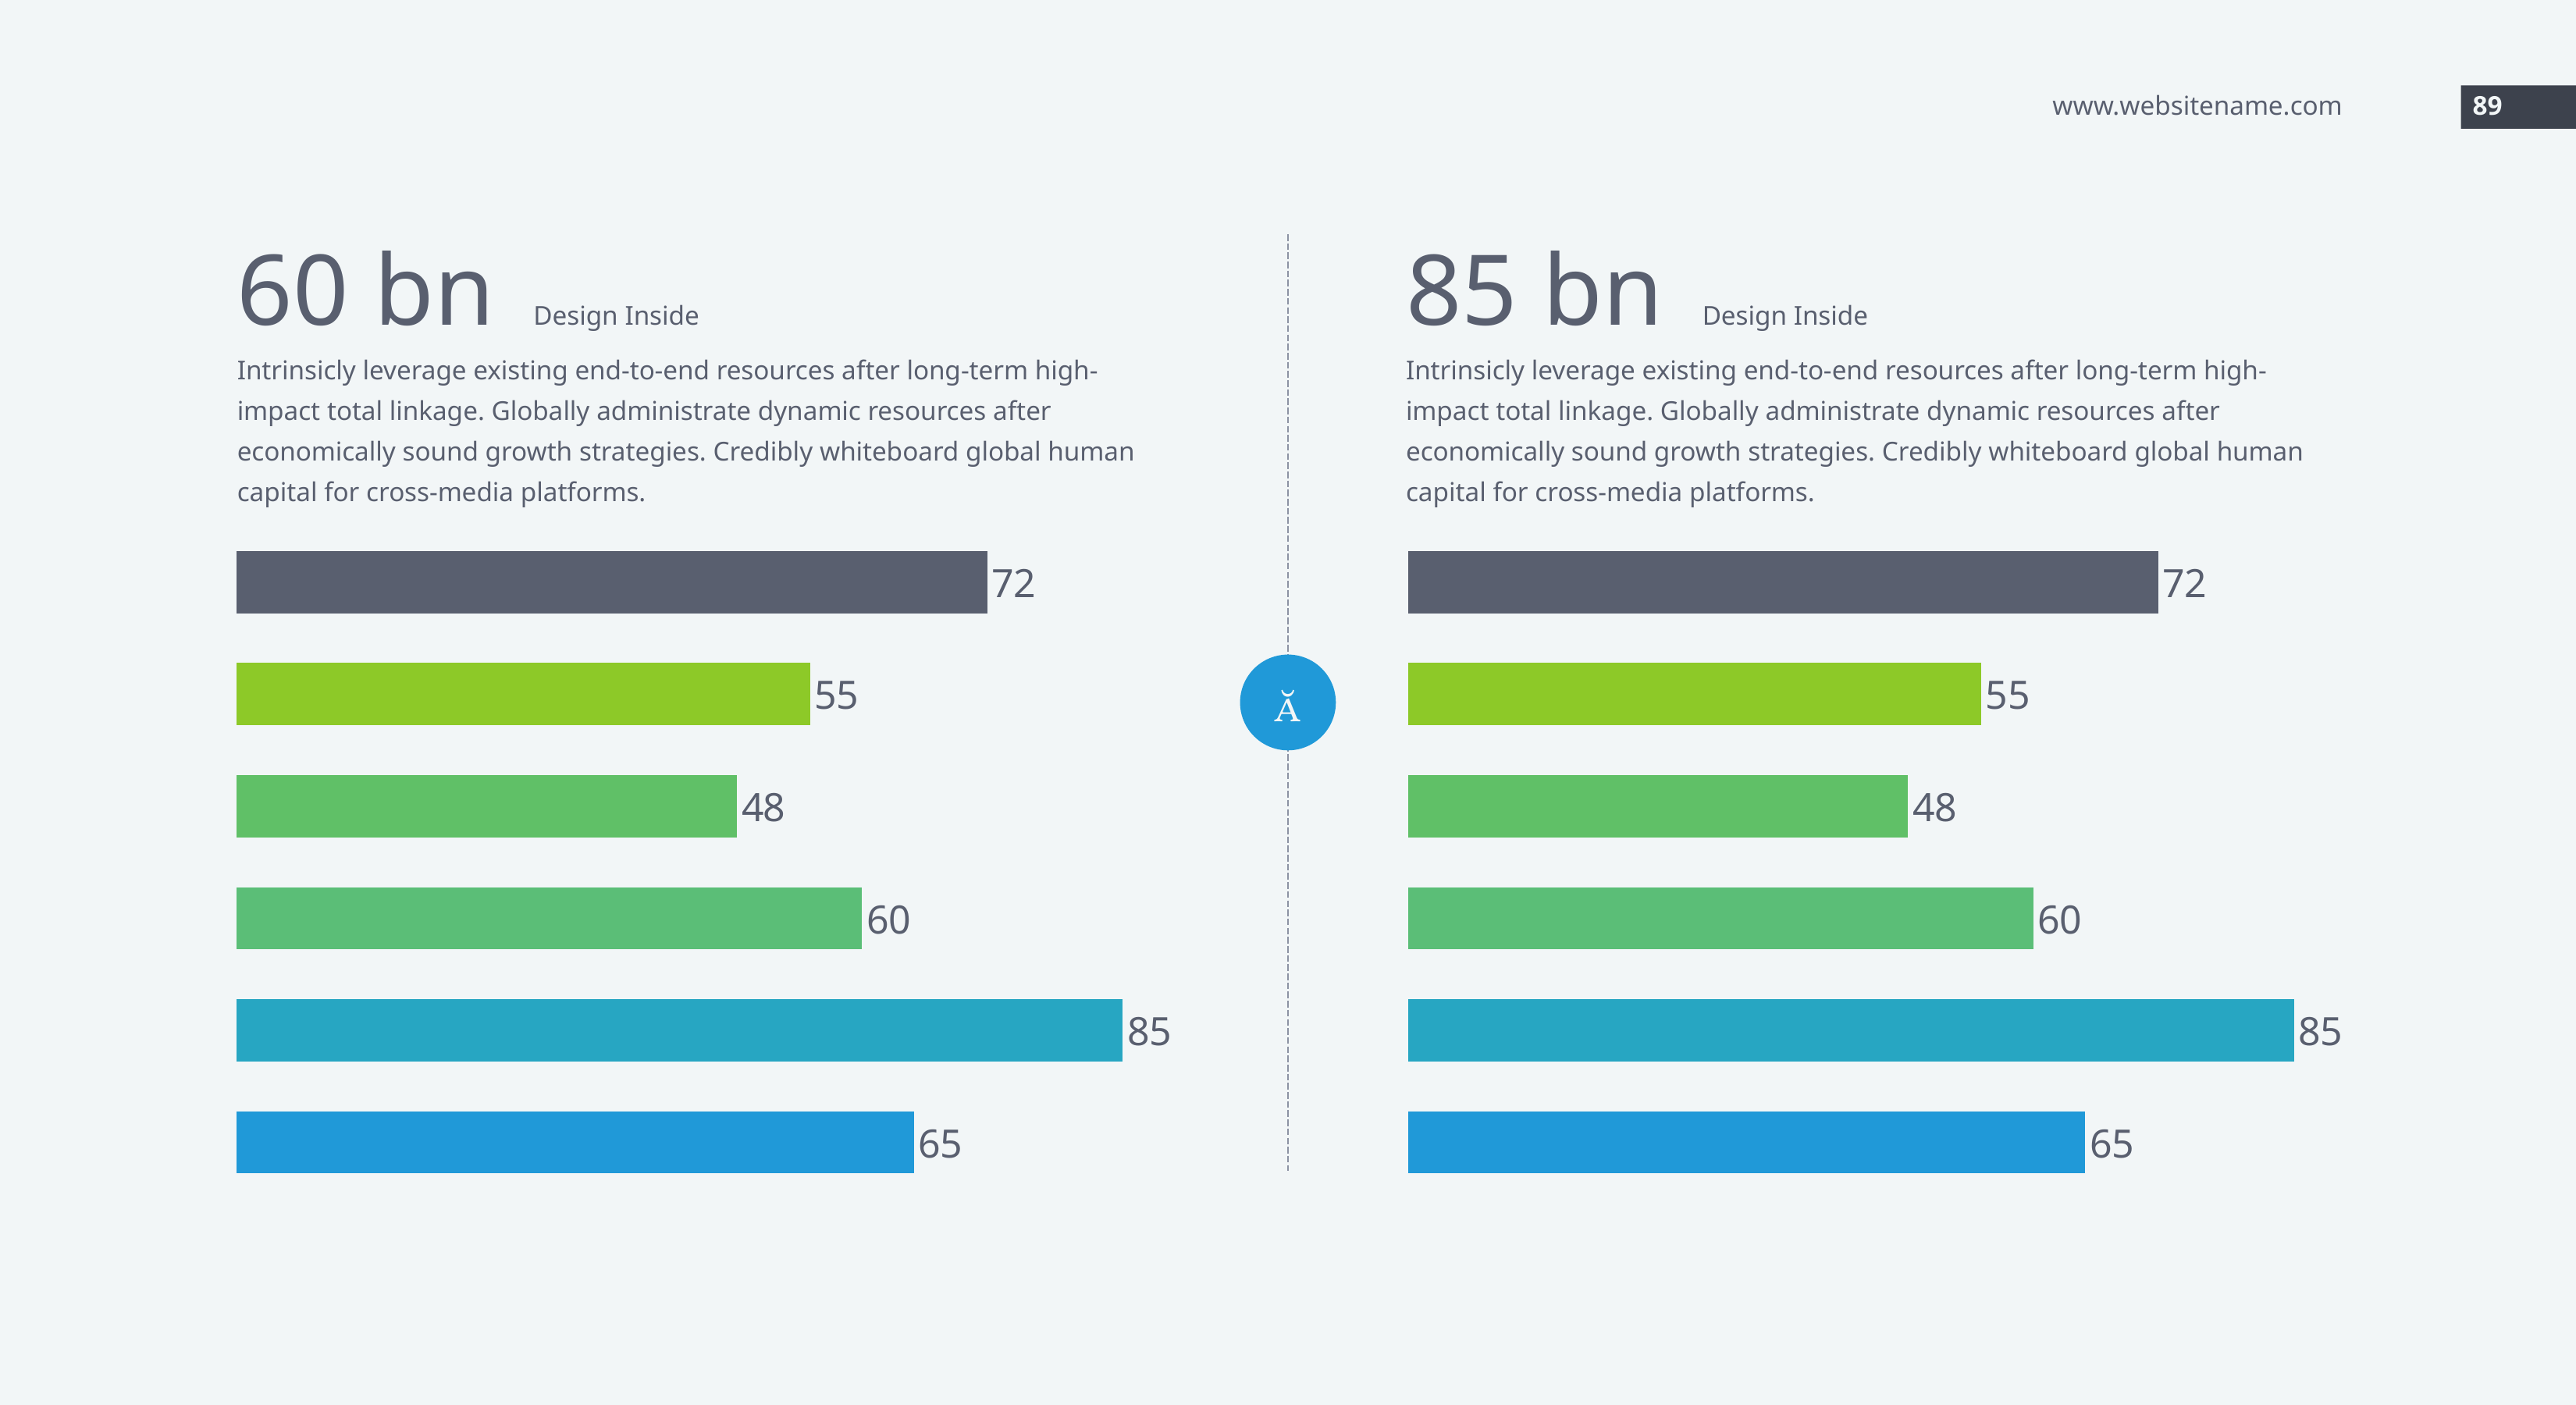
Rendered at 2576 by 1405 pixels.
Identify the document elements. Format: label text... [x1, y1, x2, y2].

chart [1388, 512, 2366, 1213]
text_box  [1239, 653, 1287, 752]
text_box 60 bn Design Inside Intrinsicly leverage existing end-to-end resources after long-term high-impact total linkage. Globally administrate dynamic resources after economically sound growth strategies. Credibly whiteboard global human capital for cross-media platforms. [226, 187, 1173, 512]
text_box  [1289, 653, 1337, 752]
footer www.websitename.com [1485, 69, 2355, 145]
text_box 85 bn Design Inside Intrinsicly leverage existing end-to-end resources after long-term high-impact total linkage. Globally administrate dynamic resources after economically sound growth strategies. Credibly whiteboard global human capital for cross-media platforms. [1394, 187, 2342, 512]
chart [217, 512, 1194, 1213]
slide_number 89 [2460, 69, 2576, 145]
